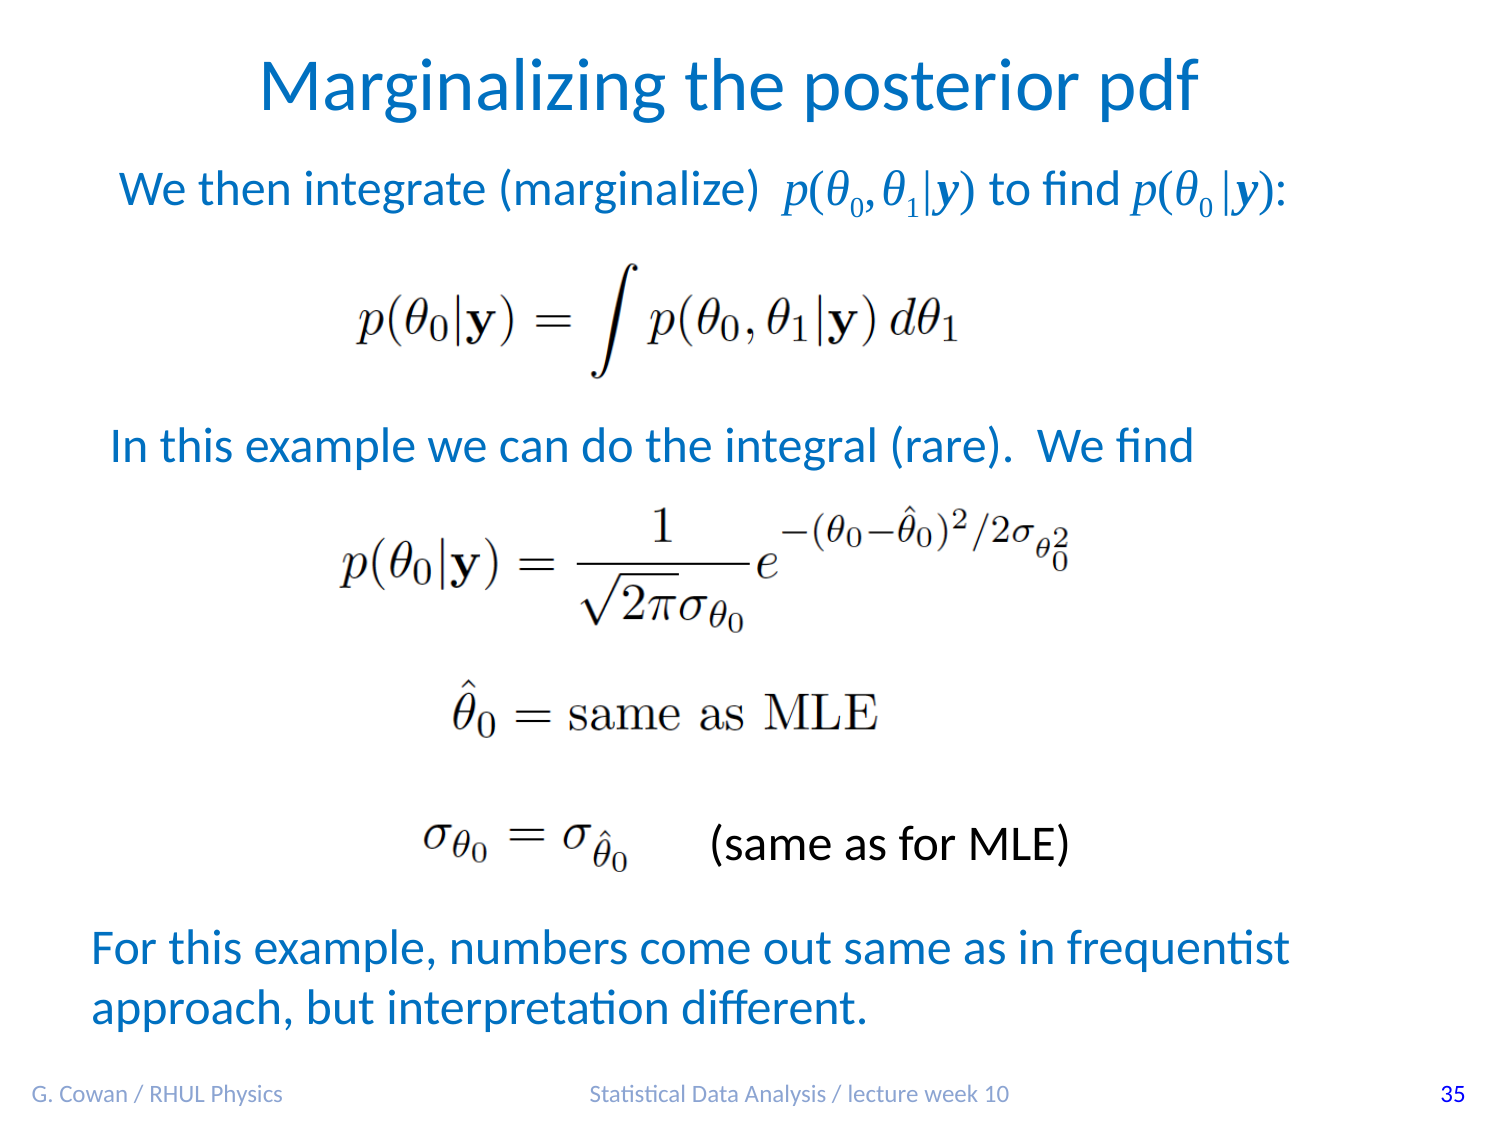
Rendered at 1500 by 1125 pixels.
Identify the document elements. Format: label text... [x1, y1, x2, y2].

text_box (same as for MLE) [694, 803, 1087, 878]
text_box We then integrate (marginalize) p(θ0, θ1 | y) to find p(θ0 | y): [104, 147, 1304, 231]
picture [443, 671, 890, 745]
picture [337, 247, 968, 397]
text_box For this example, numbers come out same as in frequentist approach, but interpretation different. [76, 907, 1429, 1042]
picture [415, 812, 643, 893]
slide_number G. Cowan / RHUL Physics [16, 1062, 338, 1123]
text_box Marginalizing the posterior pdf [152, 45, 1306, 115]
slide_number 35 [1262, 1062, 1481, 1123]
text_box In this example we can do the integral (rare). We find [94, 404, 1211, 480]
footer Statistical Data Analysis / lecture week 10 [338, 1062, 1262, 1123]
picture [333, 494, 1078, 641]
